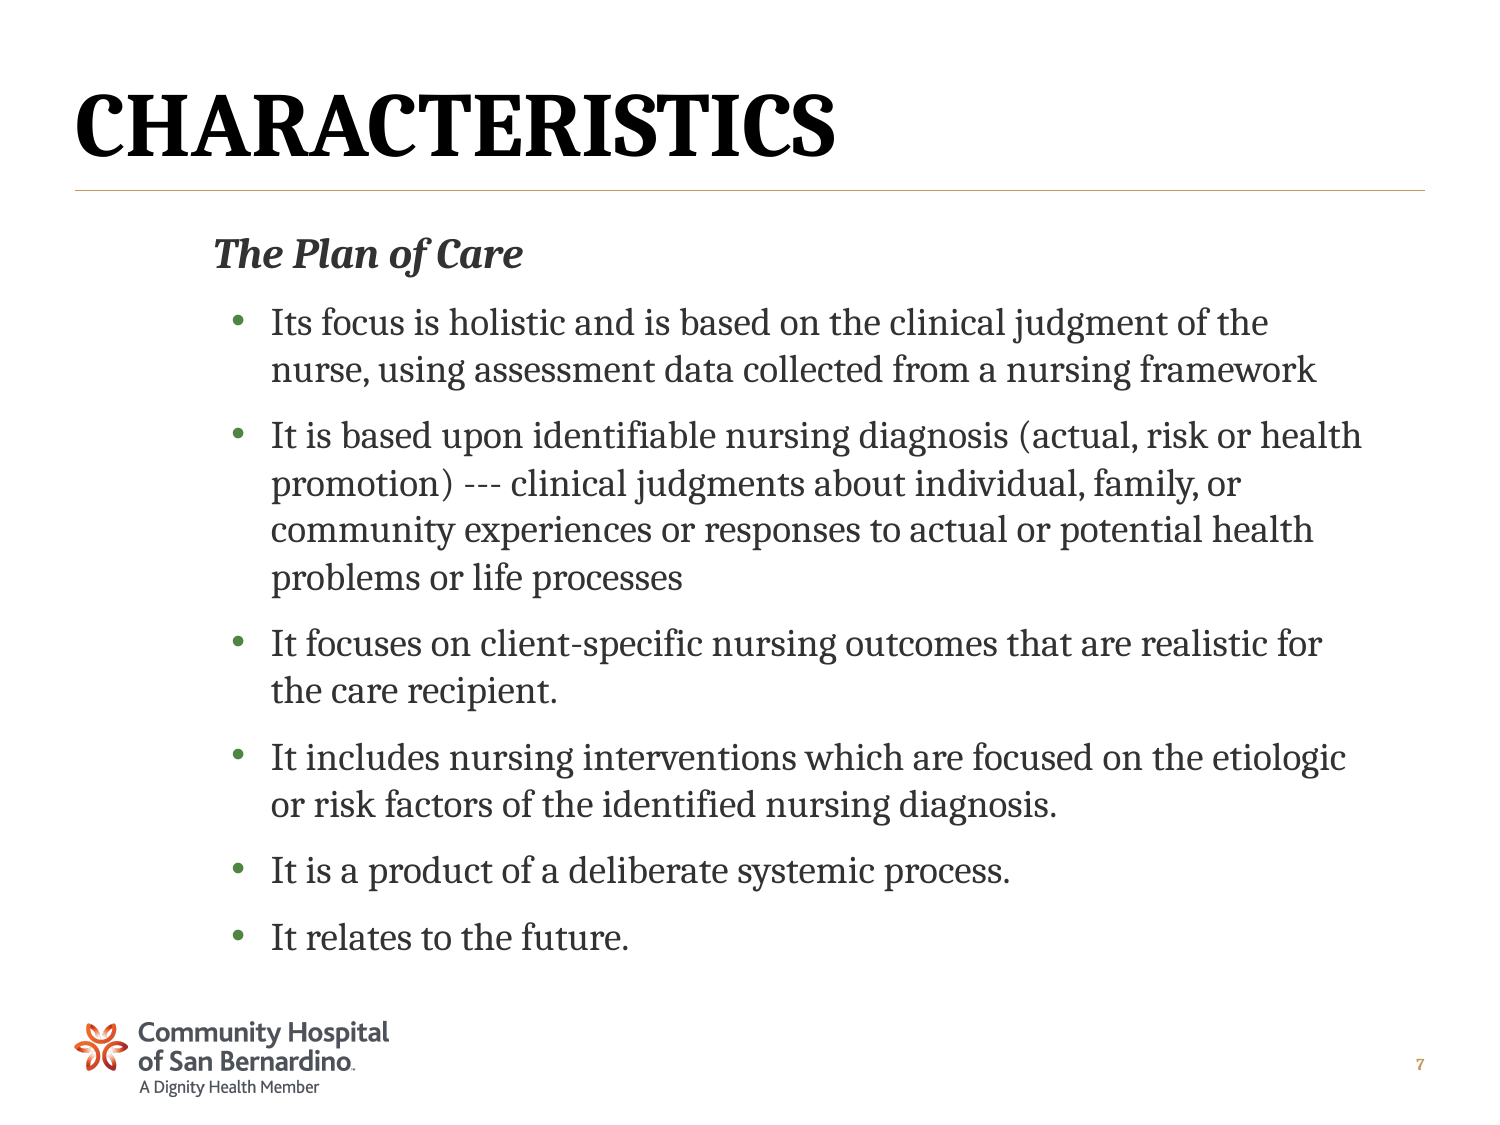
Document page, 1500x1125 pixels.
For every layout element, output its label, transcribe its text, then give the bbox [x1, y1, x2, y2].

title Characteristics [75, 44, 1425, 175]
slide_number 7 [1369, 1036, 1425, 1091]
picture [0, 1018, 509, 1125]
list The Plan of Care Its focus is holistic and is based on the clinical judgment of the nurse, using assessment data collected from a nursing framework It is based upon identifiable nursing diagnosis (actual, risk or health promotion) --- clinical judgments about individual, family, or community experiences or responses to actual or potential health problems or life processes It focuses on client-specific nursing outcomes that are realistic for the care recipient. It includes nursing interventions which are focused on the etiologic or risk factors of the identified nursing diagnosis. It is a product of a deliberate systemic process. It relates to the future. [155, 225, 1370, 968]
